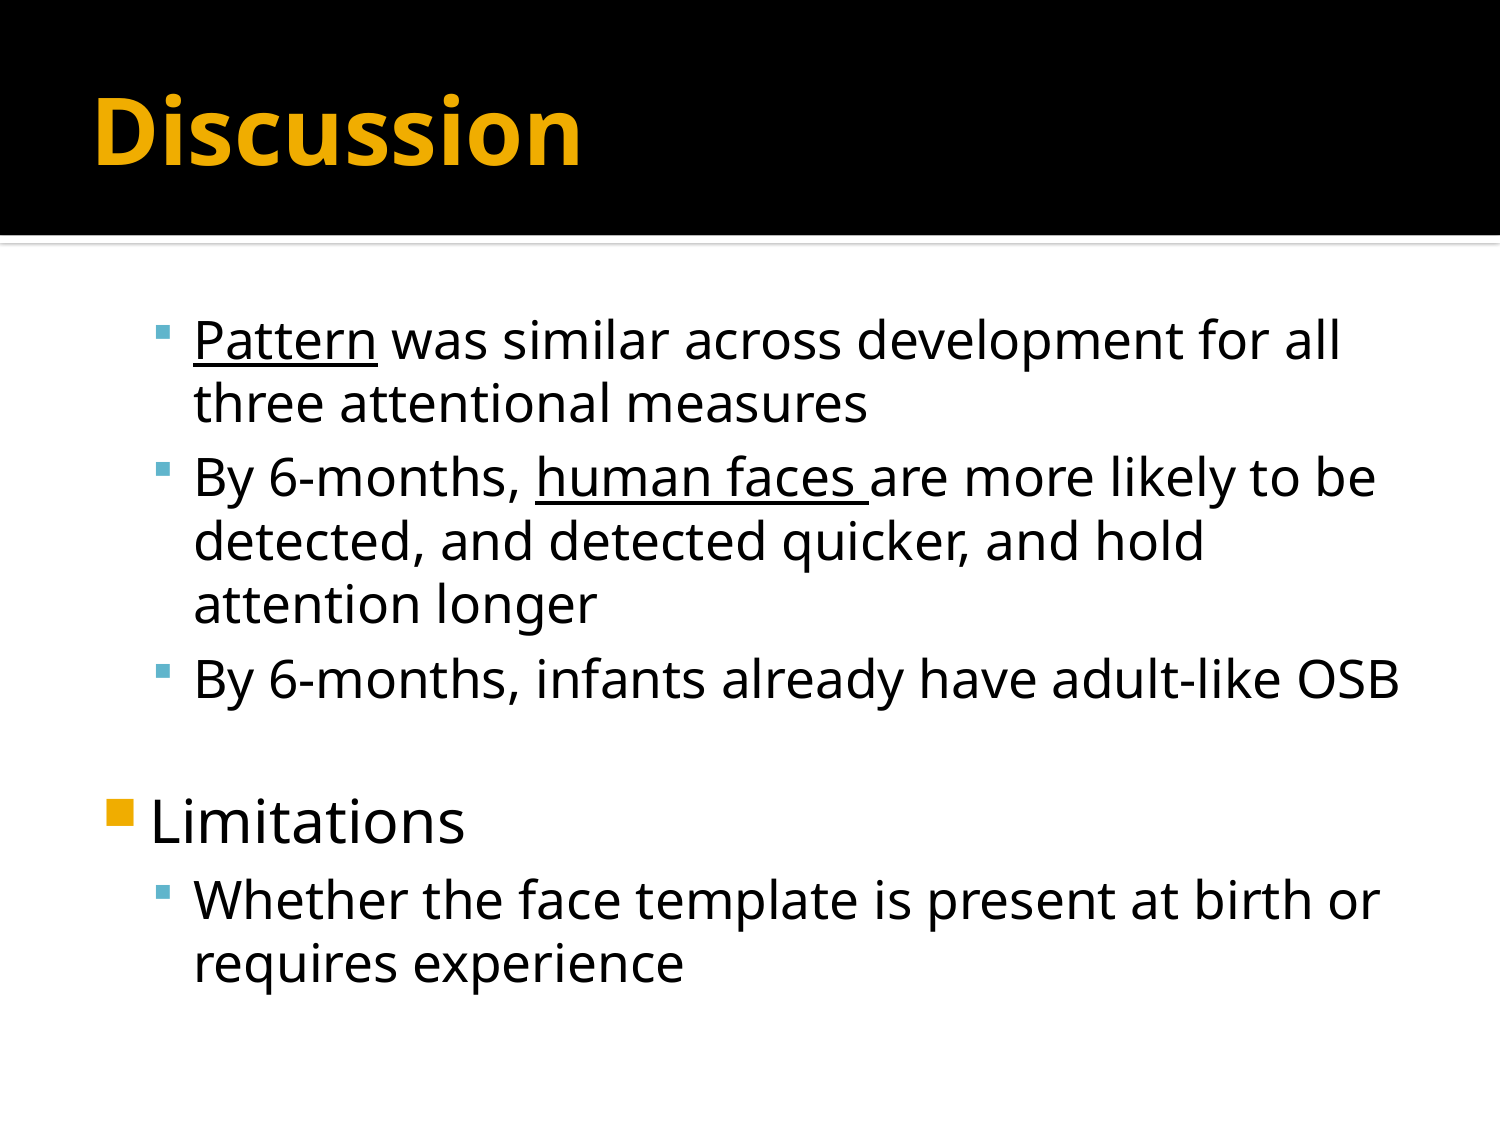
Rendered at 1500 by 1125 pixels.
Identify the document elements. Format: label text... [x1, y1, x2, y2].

list Pattern was similar across development for all three attentional measures By 6-months, human faces are more likely to be detected, and detected quicker, and hold attention longer By 6-months, infants already have adult-like OSB Limitations Whether the face template is present at birth or requires experience [75, 291, 1425, 1050]
title Discussion [75, 25, 1425, 231]
